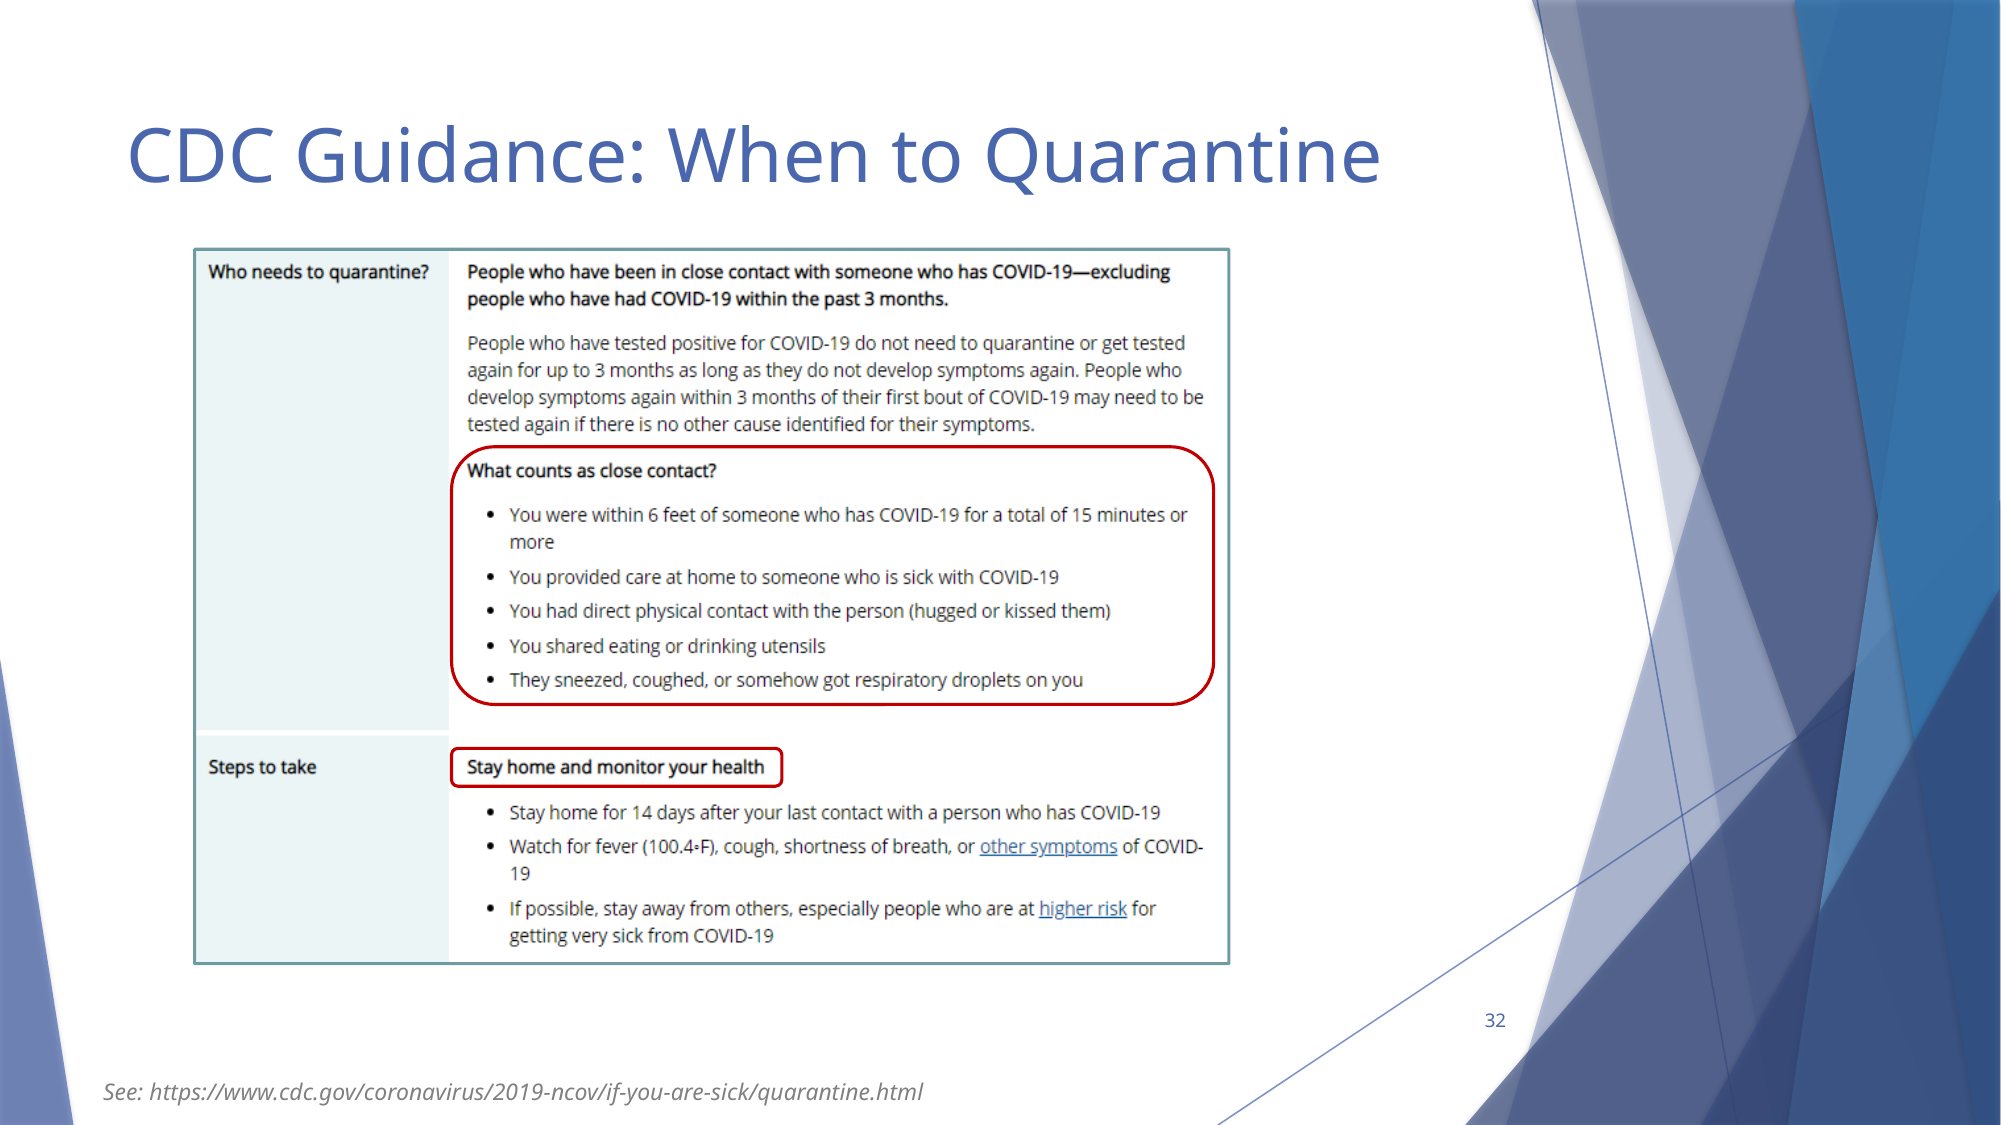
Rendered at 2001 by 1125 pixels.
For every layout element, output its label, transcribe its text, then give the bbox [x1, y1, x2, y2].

slide_number 32 [1409, 991, 1522, 1051]
title CDC Guidance: When to Quarantine [111, 99, 1522, 317]
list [195, 250, 1228, 963]
text_box See: https://www.cdc.gov/coronavirus/2019-ncov/if-you-are-sick/quarantine.html [88, 1070, 1499, 1125]
